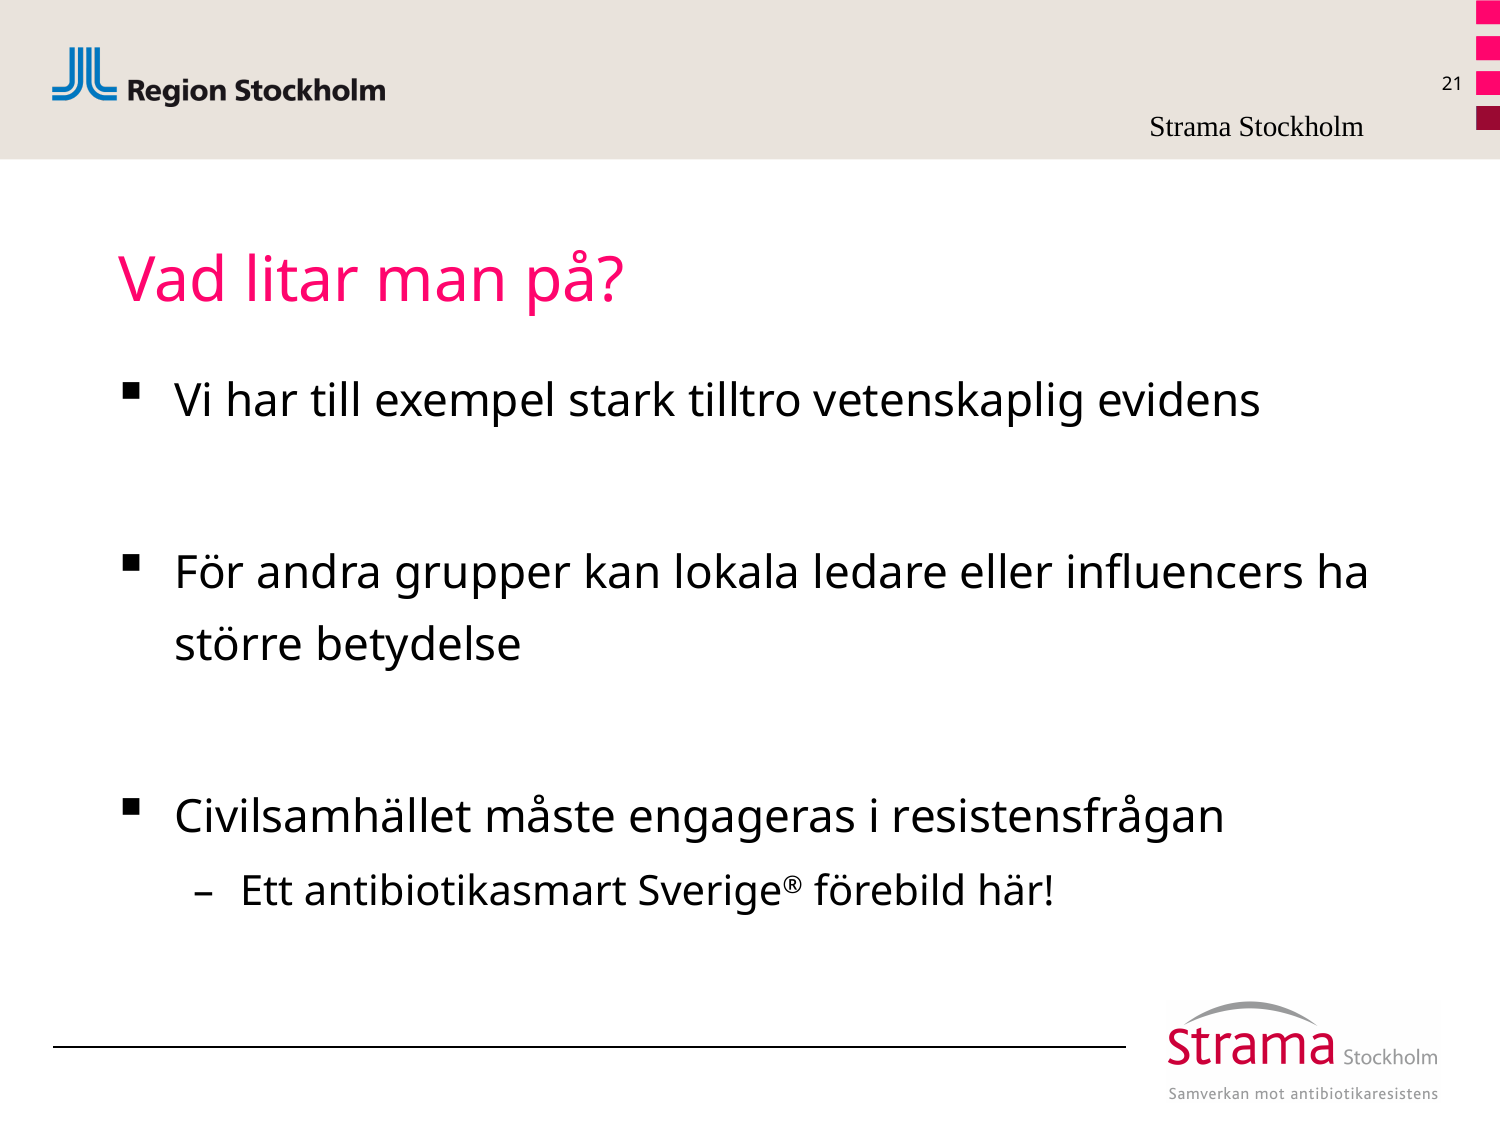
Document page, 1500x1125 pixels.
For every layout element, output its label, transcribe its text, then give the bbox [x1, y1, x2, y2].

list Vi har till exempel stark tilltro vetenskaplig evidens För andra grupper kan lokala ledare eller influencers ha större betydelse Civilsamhället måste engageras i resistensfrågan Ett antibiotikasmart Sverige® förebild här! [118, 354, 1382, 1001]
title Vad litar man på? [118, 177, 1382, 315]
slide_number 21 [1050, 72, 1464, 94]
picture [52, 47, 385, 107]
footer Strama Stockholm [1050, 107, 1464, 130]
